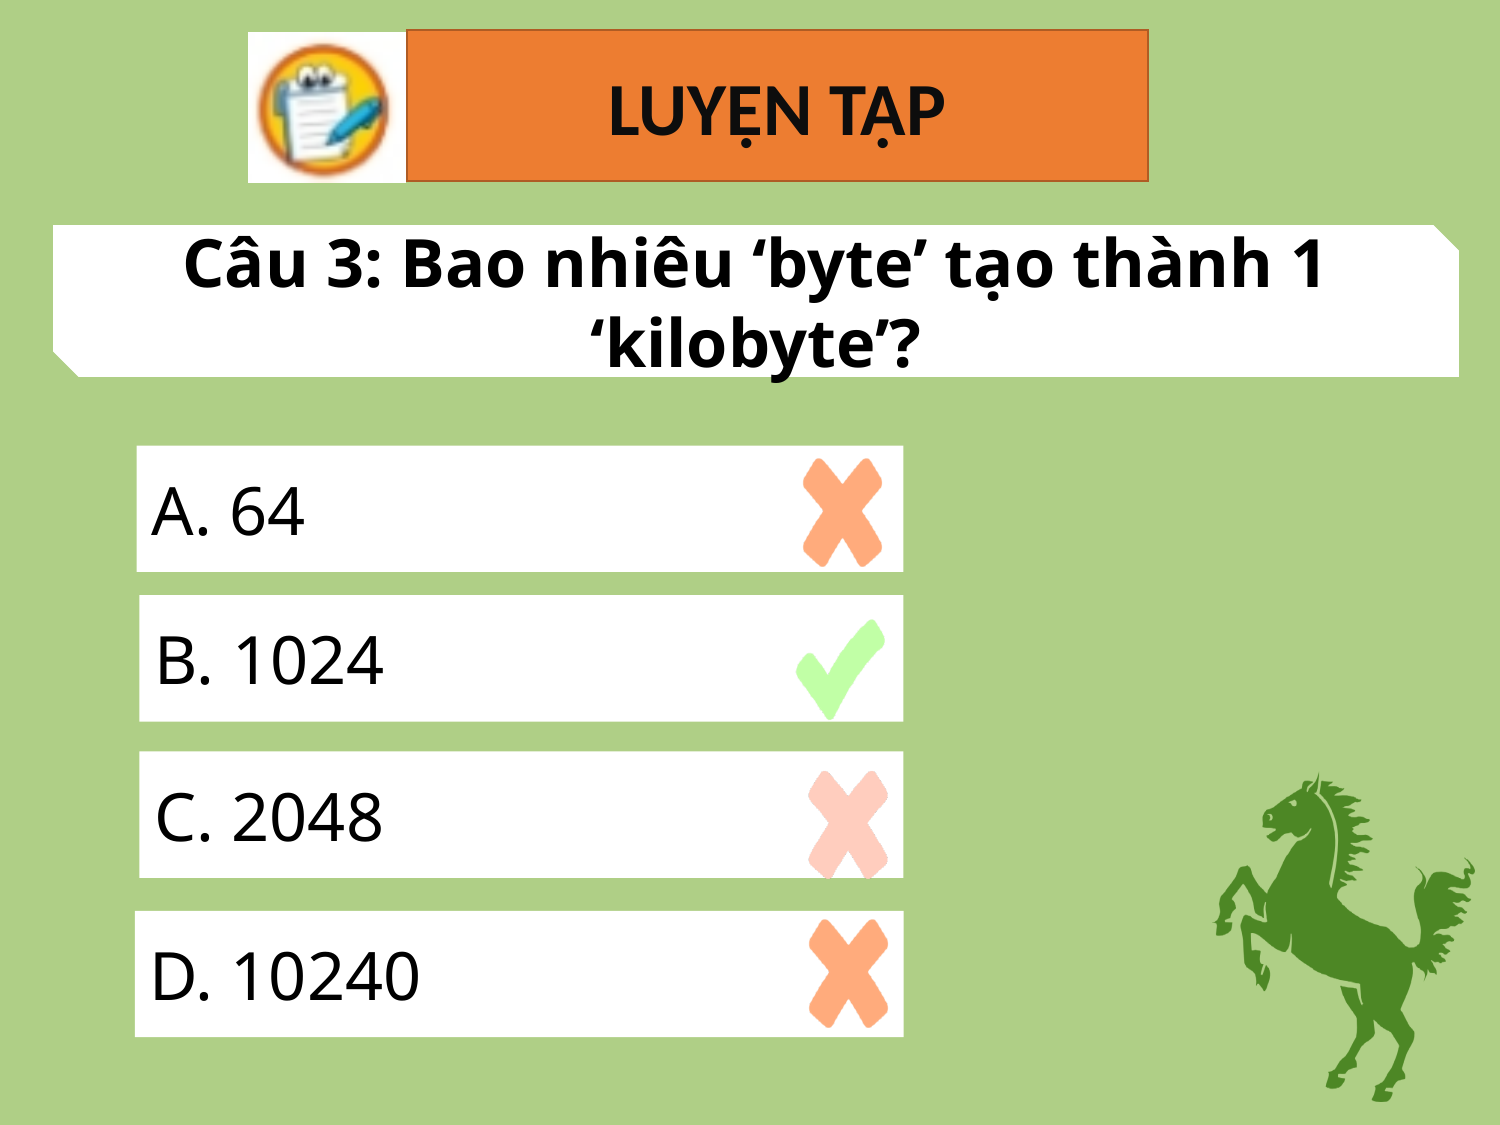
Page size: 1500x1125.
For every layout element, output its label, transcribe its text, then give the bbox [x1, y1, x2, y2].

picture [797, 915, 897, 1032]
text_box Câu 3: Bao nhiêu ‘byte’ tạo thành 1 ‘kilobyte’? [52, 224, 1460, 378]
picture [248, 32, 406, 183]
text_box A. 64 [136, 445, 905, 573]
text_box B. 1024 [138, 594, 904, 723]
picture [791, 615, 891, 722]
picture [1212, 771, 1475, 1102]
text_box C. 2048 [138, 750, 904, 879]
text_box D. 10240 [134, 910, 905, 1038]
picture [791, 455, 891, 572]
picture [797, 767, 897, 883]
text_box LUYỆN TẬP [406, 29, 1149, 182]
